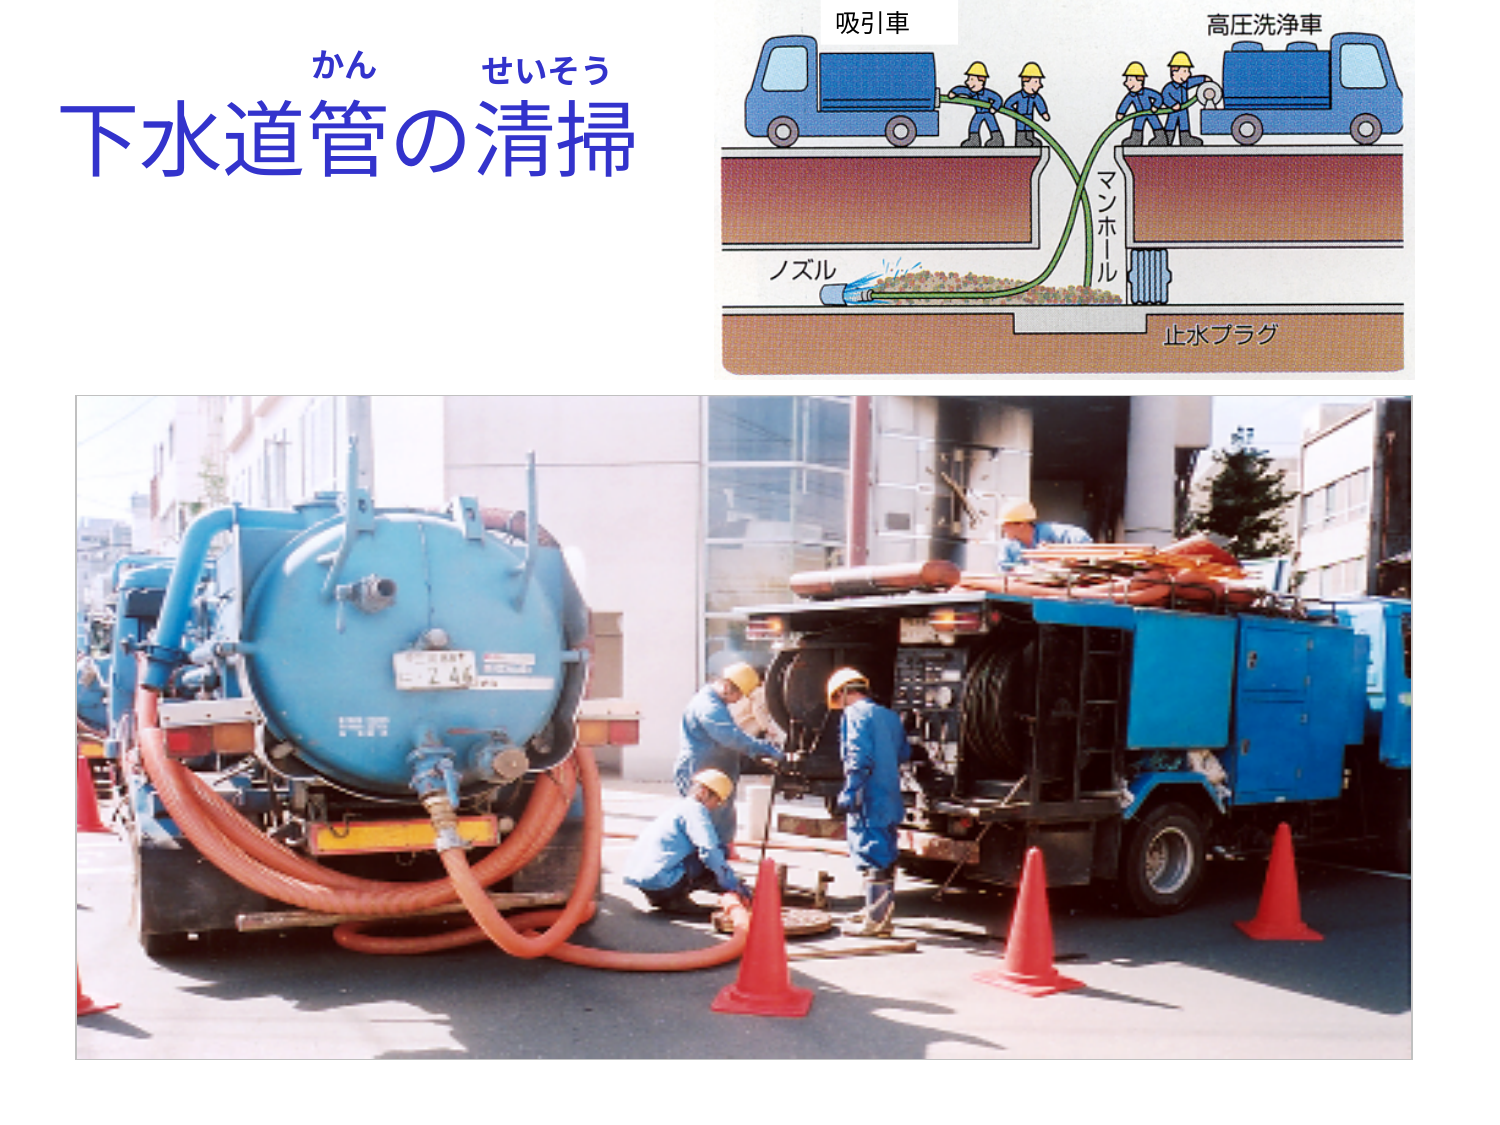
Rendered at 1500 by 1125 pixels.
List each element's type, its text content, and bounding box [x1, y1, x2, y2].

text_box かん [297, 37, 410, 92]
picture [76, 396, 1412, 1059]
title 下水道管の清掃 [41, 66, 709, 209]
text_box せいそう [466, 42, 691, 98]
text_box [714, 0, 1415, 380]
